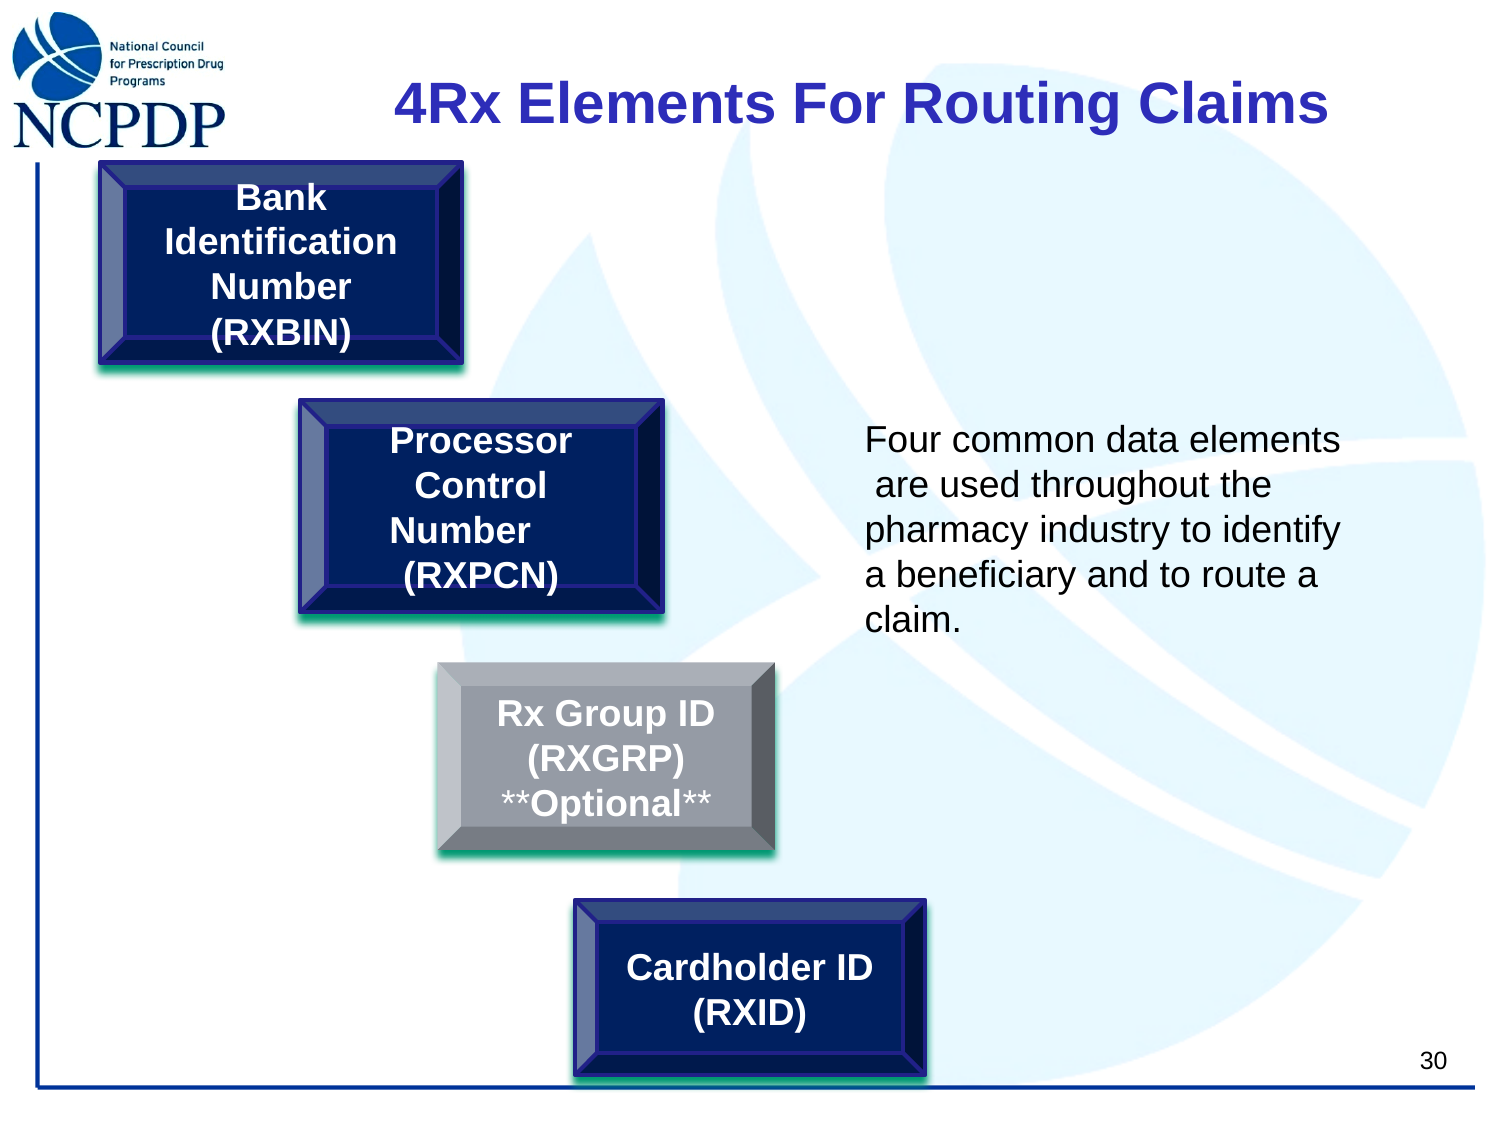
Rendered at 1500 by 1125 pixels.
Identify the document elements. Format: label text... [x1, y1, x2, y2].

title 4Rx Elements For Routing Claims [224, 24, 1500, 176]
picture [12, 12, 225, 148]
text_box Processor Control Number (RXPCN) [298, 398, 665, 614]
text_box Cardholder ID (RXID) [573, 898, 927, 1077]
text_box Four common data elements are used throughout the pharmacy industry to identify a beneficiary and to route a claim. [849, 362, 1363, 963]
text_box Bank Identification Number (RXBIN) [98, 160, 464, 365]
text_box Rx Group ID (RXGRP) **Optional** [435, 660, 777, 852]
